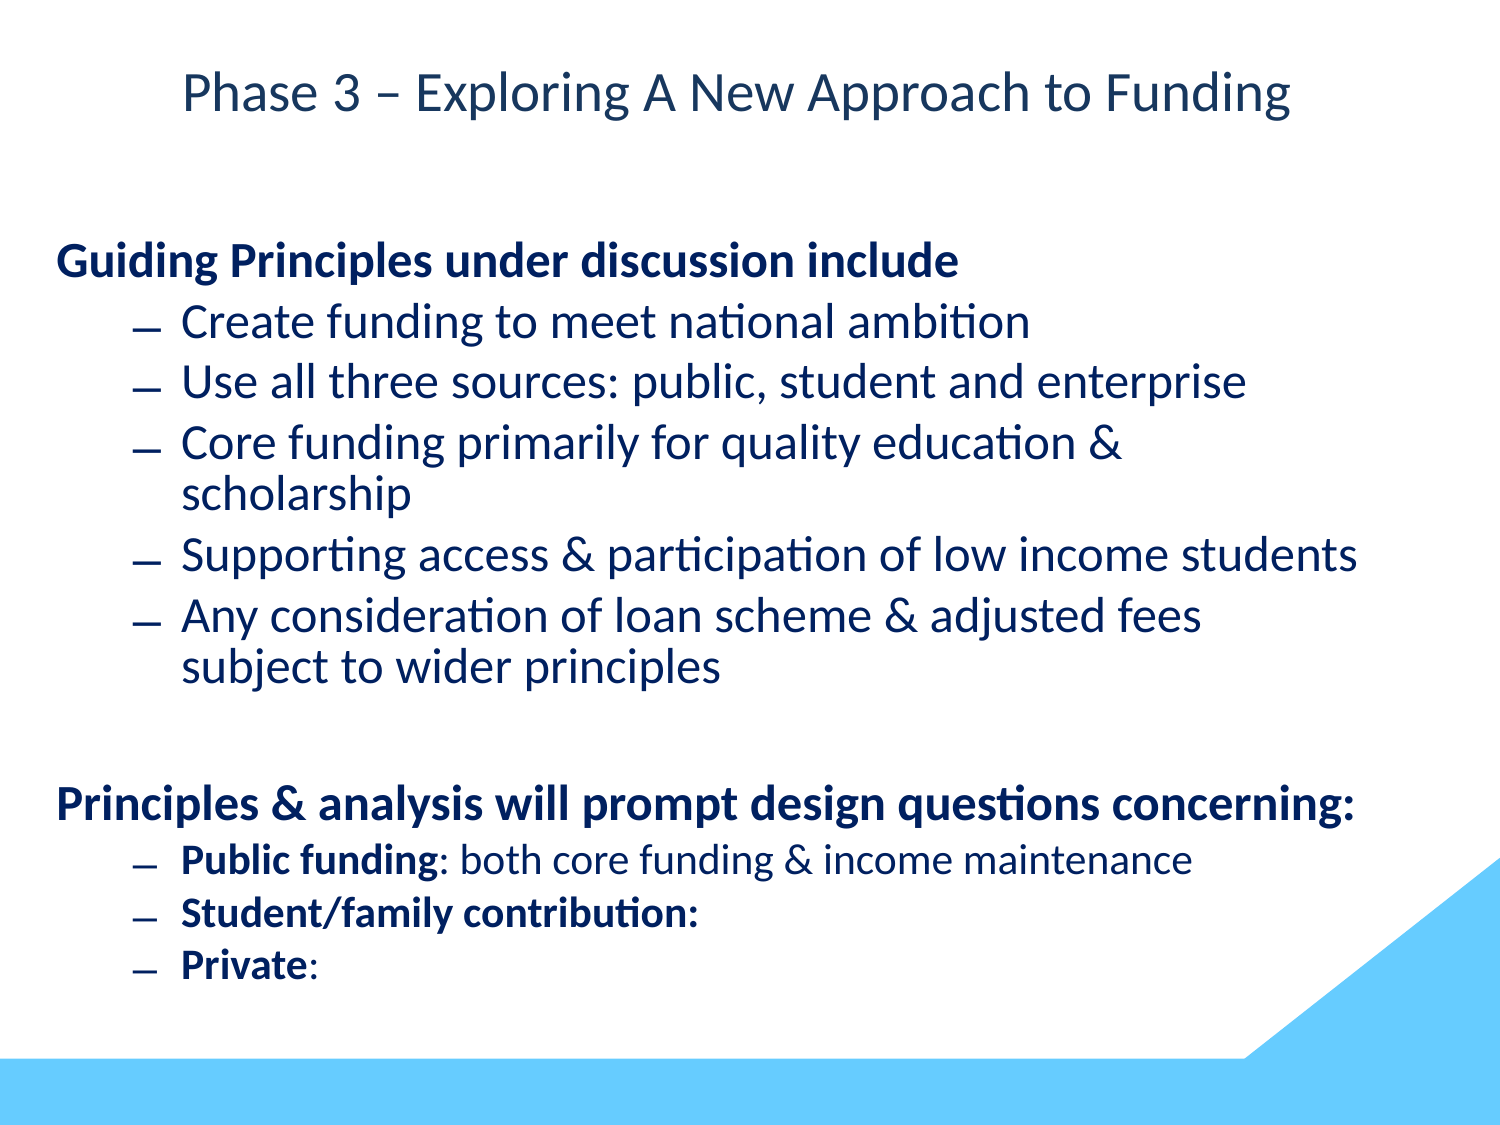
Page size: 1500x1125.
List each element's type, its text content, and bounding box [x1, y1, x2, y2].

title Phase 3 – Exploring A New Approach to Funding [75, 45, 1425, 149]
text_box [0, 857, 1500, 1125]
list Guiding Principles under discussion include Create funding to meet national ambition Use all three sources: public, student and enterprise Core funding primarily for quality education & scholarship Supporting access & participation of low income students Any consideration of loan scheme & adjusted fees subject to wider principles Principles & analysis will prompt design questions concerning: Public funding: both core funding & income maintenance Student/family contribution: Private: [41, 231, 1378, 856]
